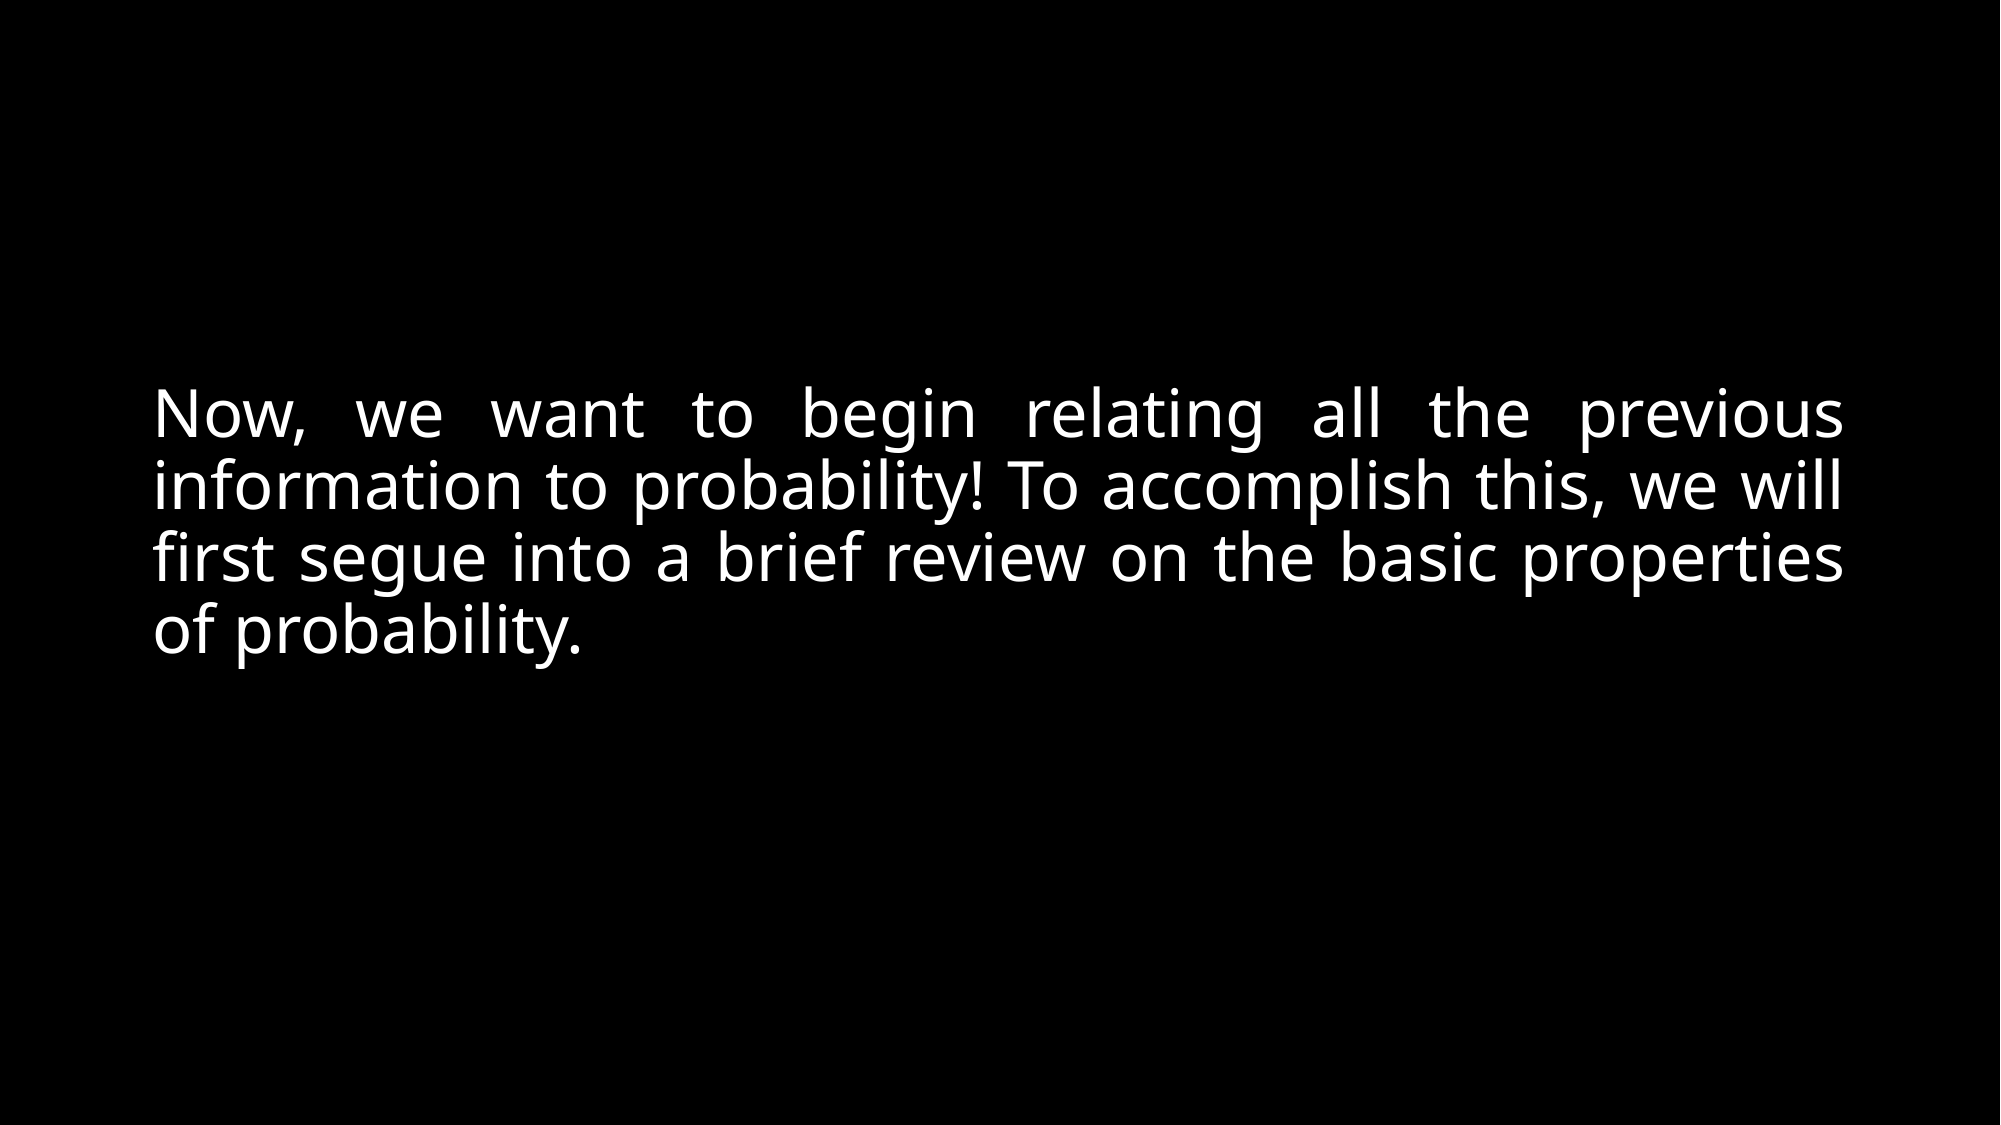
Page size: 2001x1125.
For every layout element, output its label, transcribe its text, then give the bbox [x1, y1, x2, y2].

title Now, we want to begin relating all the previous information to probability! To accomplish this, we will first segue into a brief review on the basic properties of probability. [137, 174, 1863, 874]
